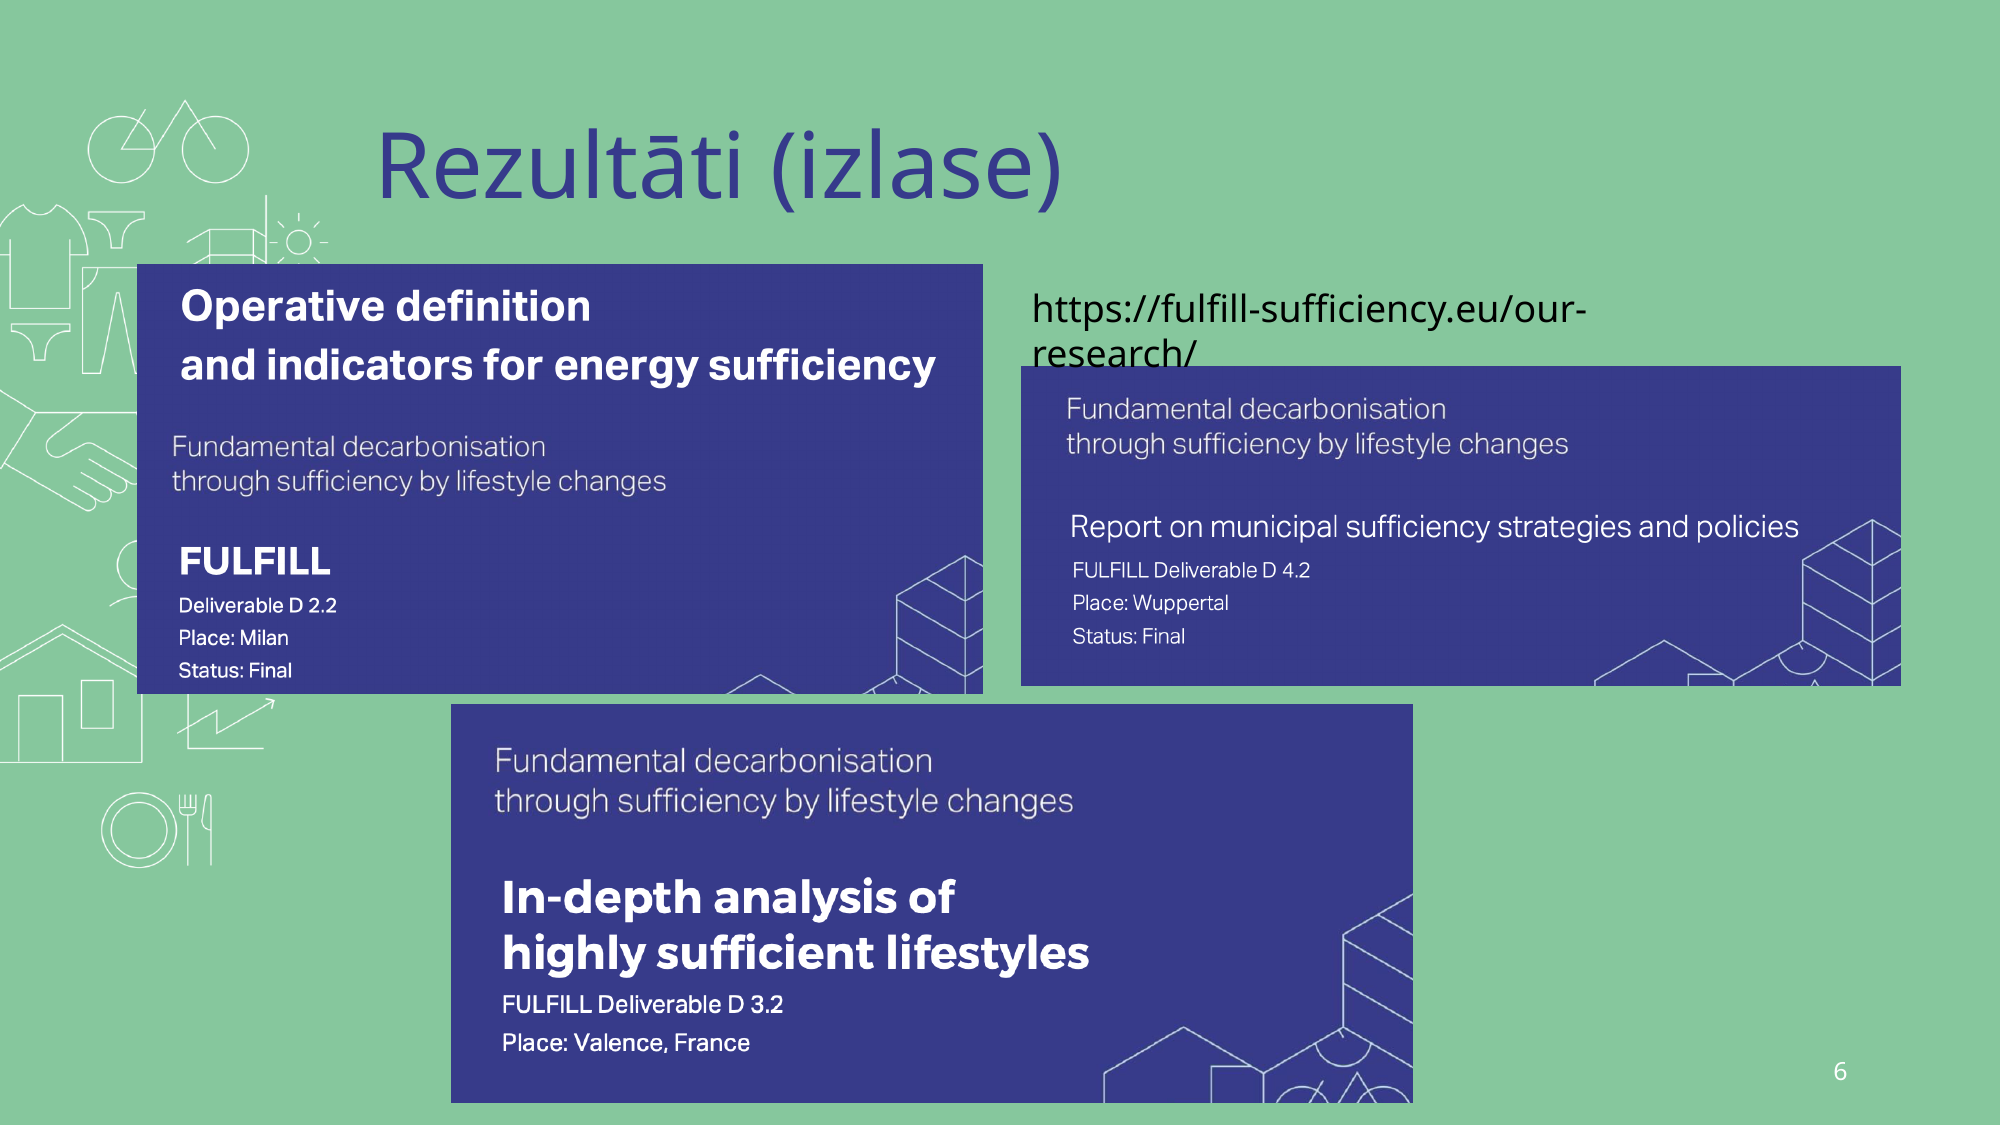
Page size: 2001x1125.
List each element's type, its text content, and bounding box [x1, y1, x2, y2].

slide_number 6 [1413, 1042, 1863, 1103]
text_box https://fulfill-sufficiency.eu/our-research/ [1016, 277, 1760, 382]
text_box [983, 264, 1901, 394]
title Rezultāti (izlase) [359, 59, 1863, 264]
picture [0, 0, 2000, 1125]
